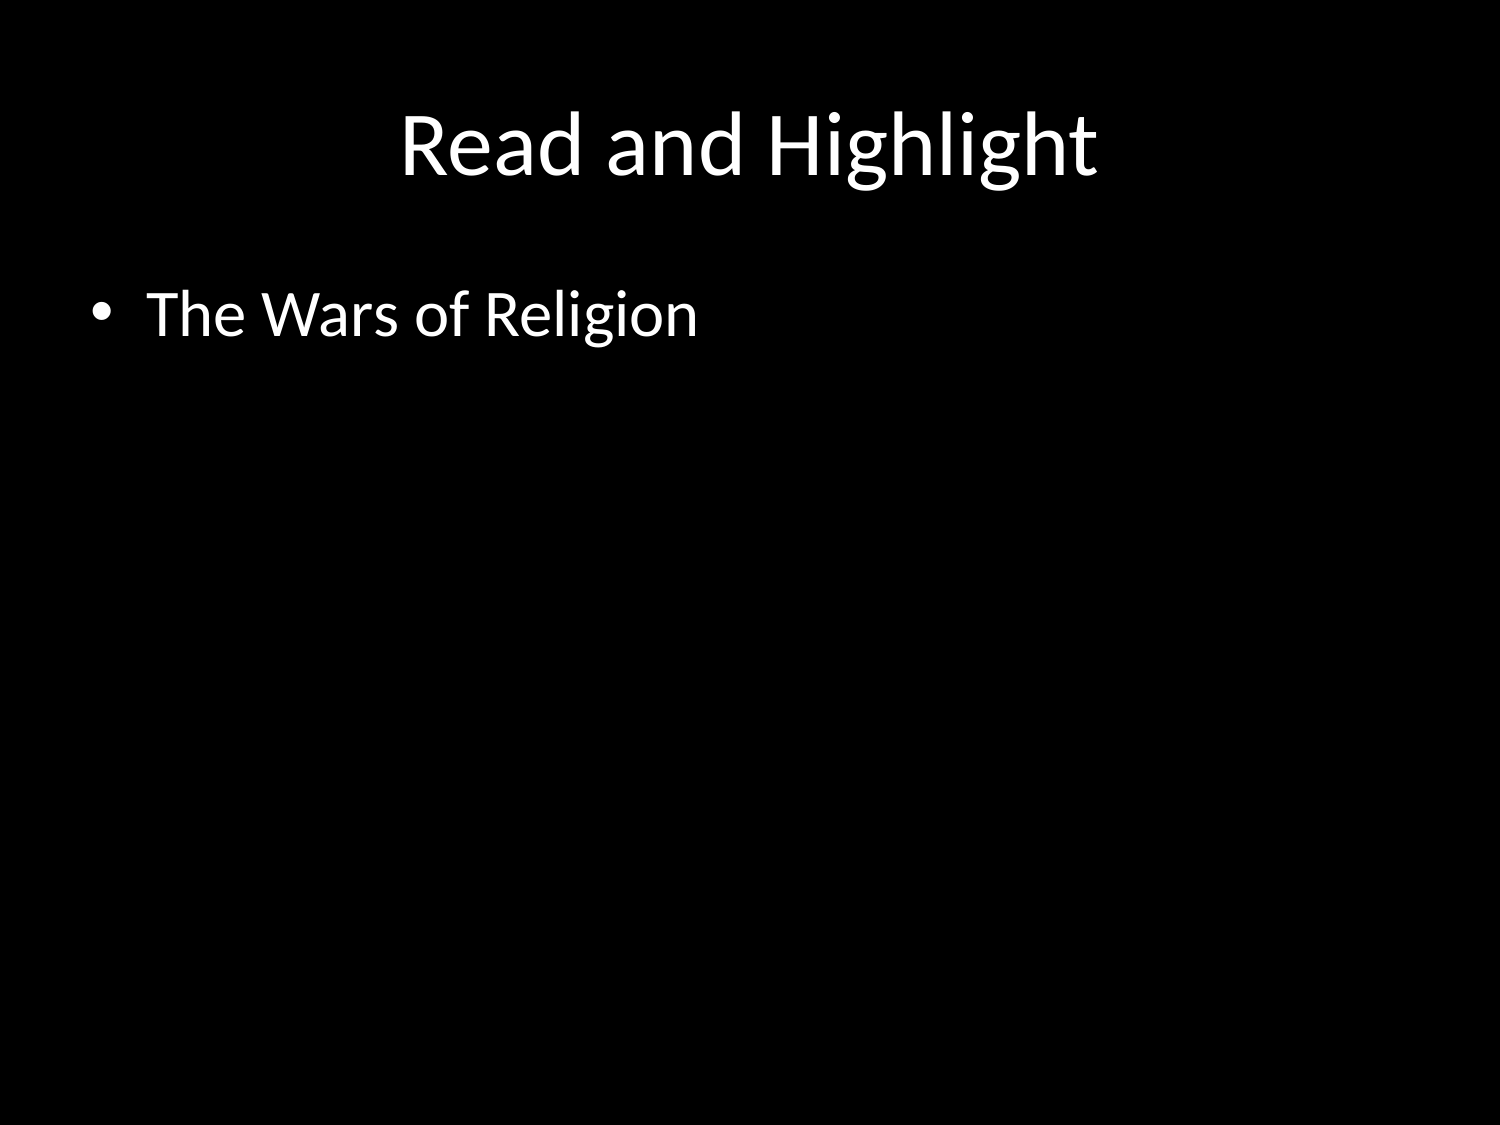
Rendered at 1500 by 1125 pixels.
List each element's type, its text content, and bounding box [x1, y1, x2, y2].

title Read and Highlight [75, 45, 1425, 233]
list The Wars of Religion [75, 262, 1425, 1005]
